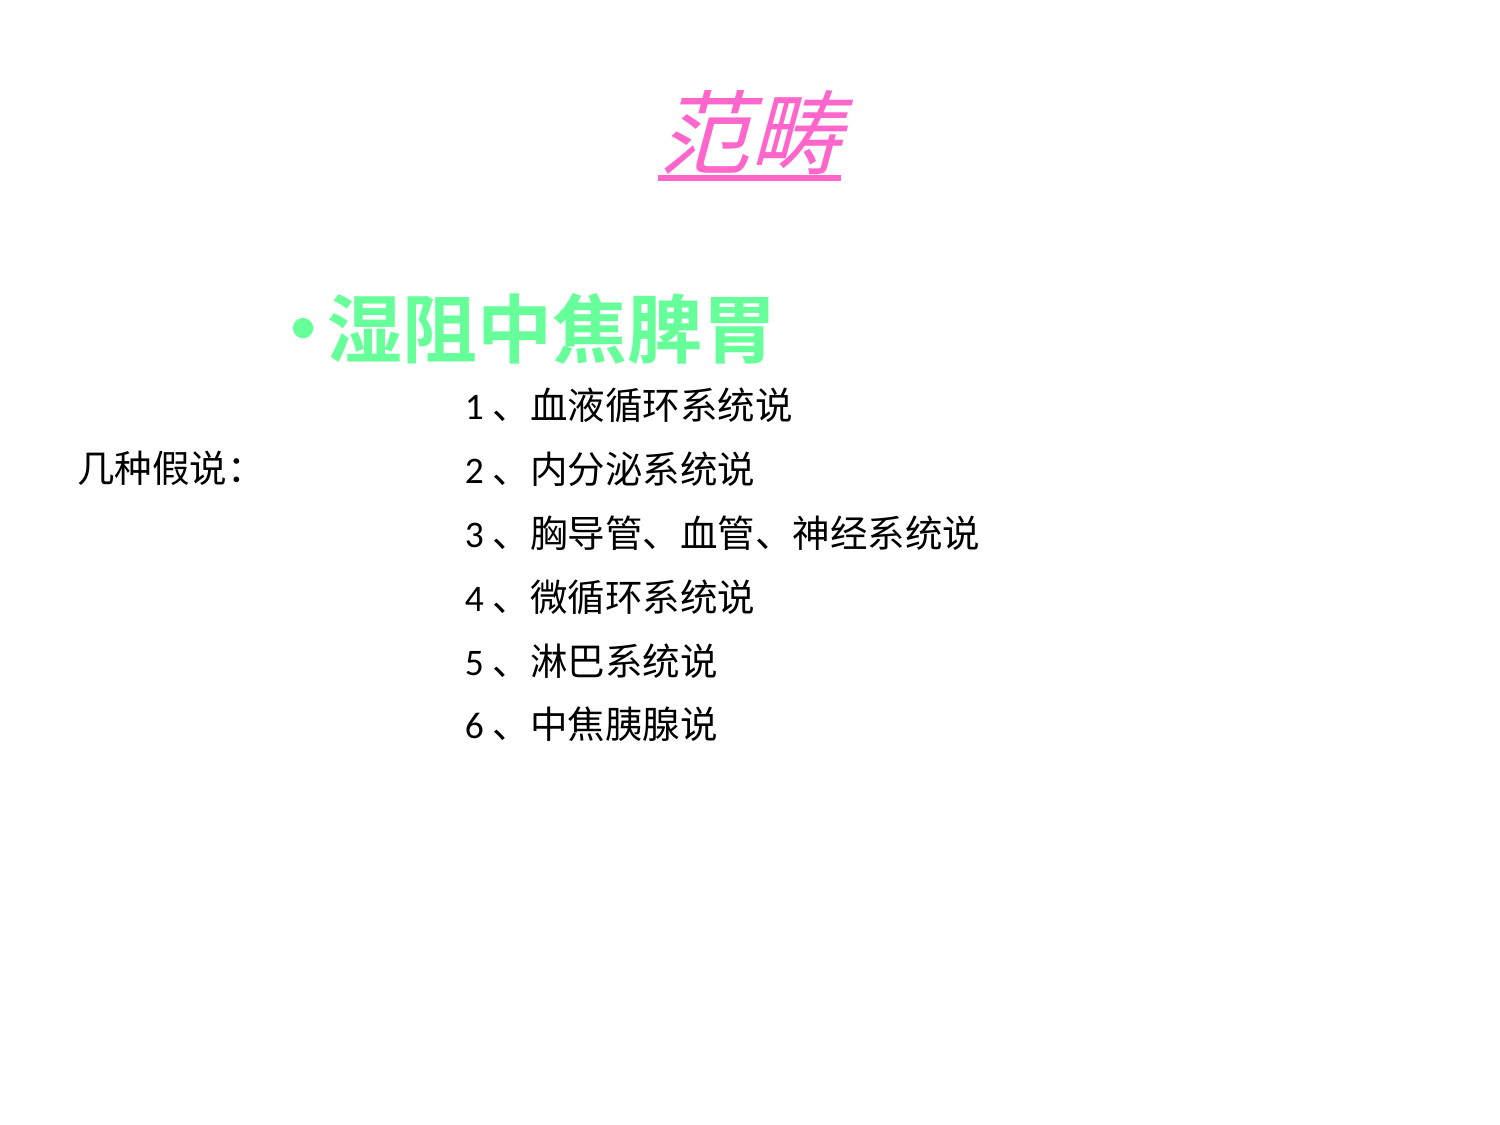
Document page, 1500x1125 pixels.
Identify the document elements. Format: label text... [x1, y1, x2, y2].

list 湿阻中焦脾胃 [125, 275, 1038, 437]
title 范畴 [112, 37, 1388, 225]
text_box 1、血液循环系统说 2、内分泌系统说 3、胸导管、血管、神经系统说 4、微循环系统说 5、淋巴系统说 6、中焦胰腺说 [449, 374, 1425, 754]
text_box 几种假说： [62, 437, 449, 498]
